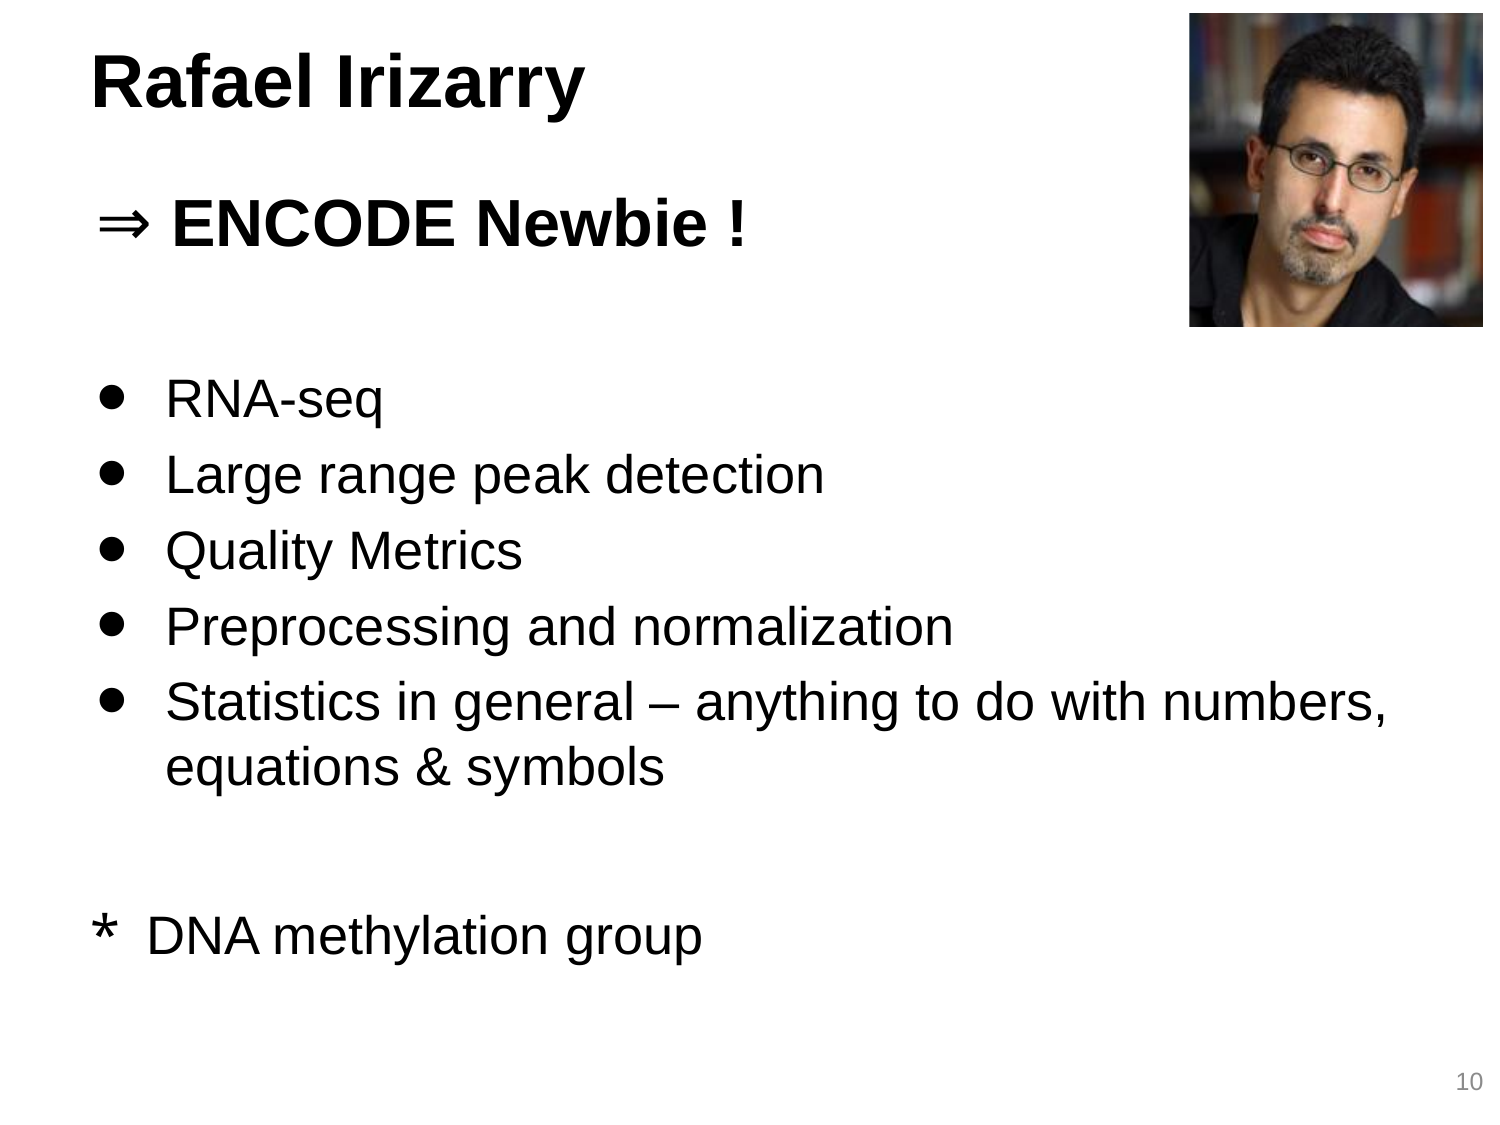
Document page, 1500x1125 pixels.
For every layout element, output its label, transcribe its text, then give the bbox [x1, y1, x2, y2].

title Rafael Irizarry [75, 3, 1425, 138]
text_box [1189, 13, 1483, 327]
list ENCODE Newbie ! RNA-seq Large range peak detection Quality Metrics Preprocessing and normalization Statistics in general – anything to do with numbers, equations & symbols DNA methylation group [75, 164, 1425, 1090]
